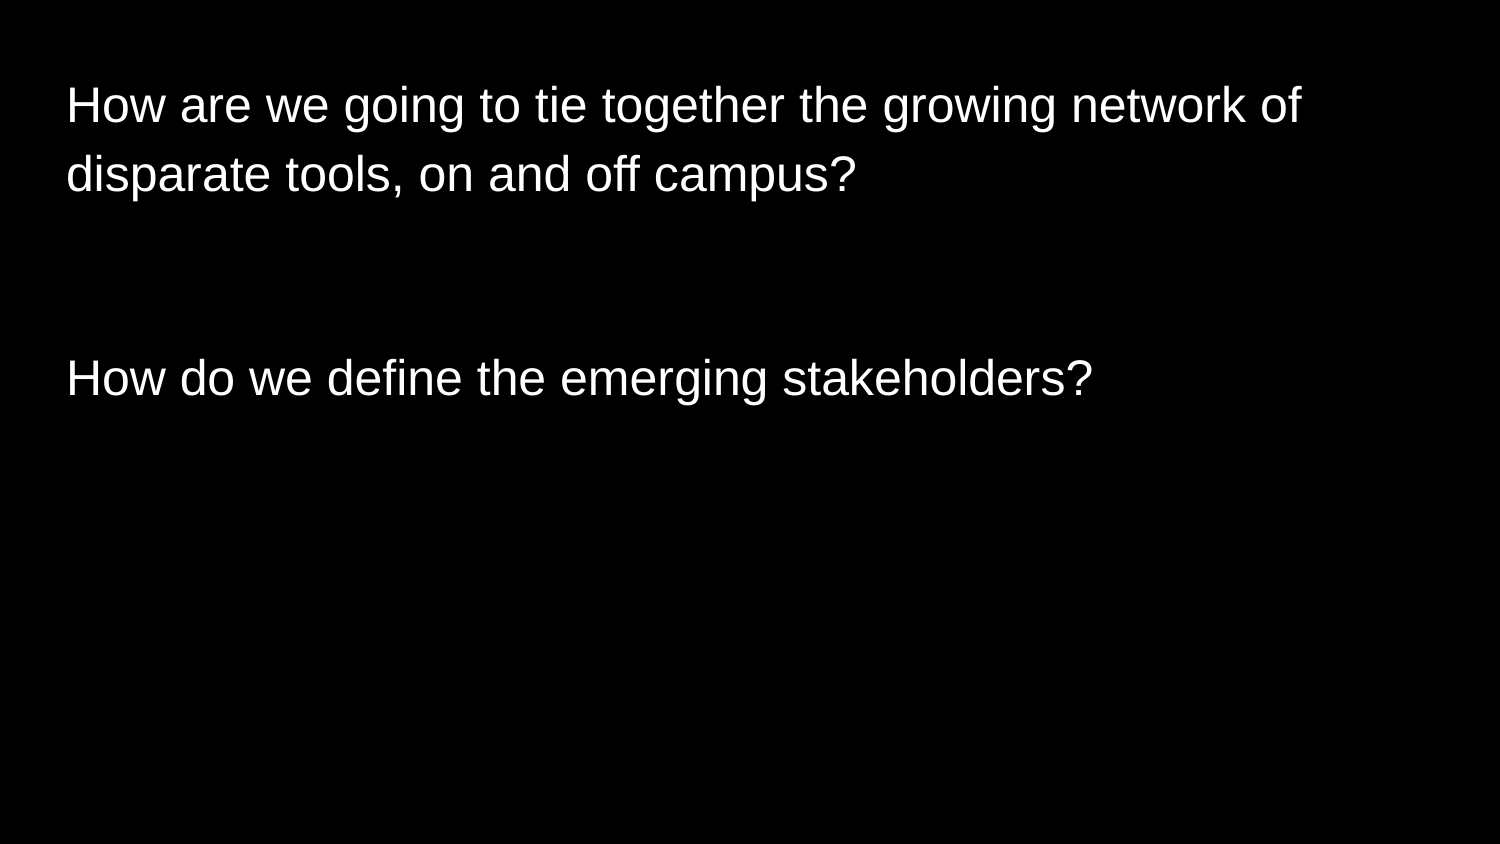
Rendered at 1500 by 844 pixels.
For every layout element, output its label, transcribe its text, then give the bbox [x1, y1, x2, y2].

list How are we going to tie together the growing network of disparate tools, on and off campus? How do we define the emerging stakeholders? [51, 48, 1449, 750]
